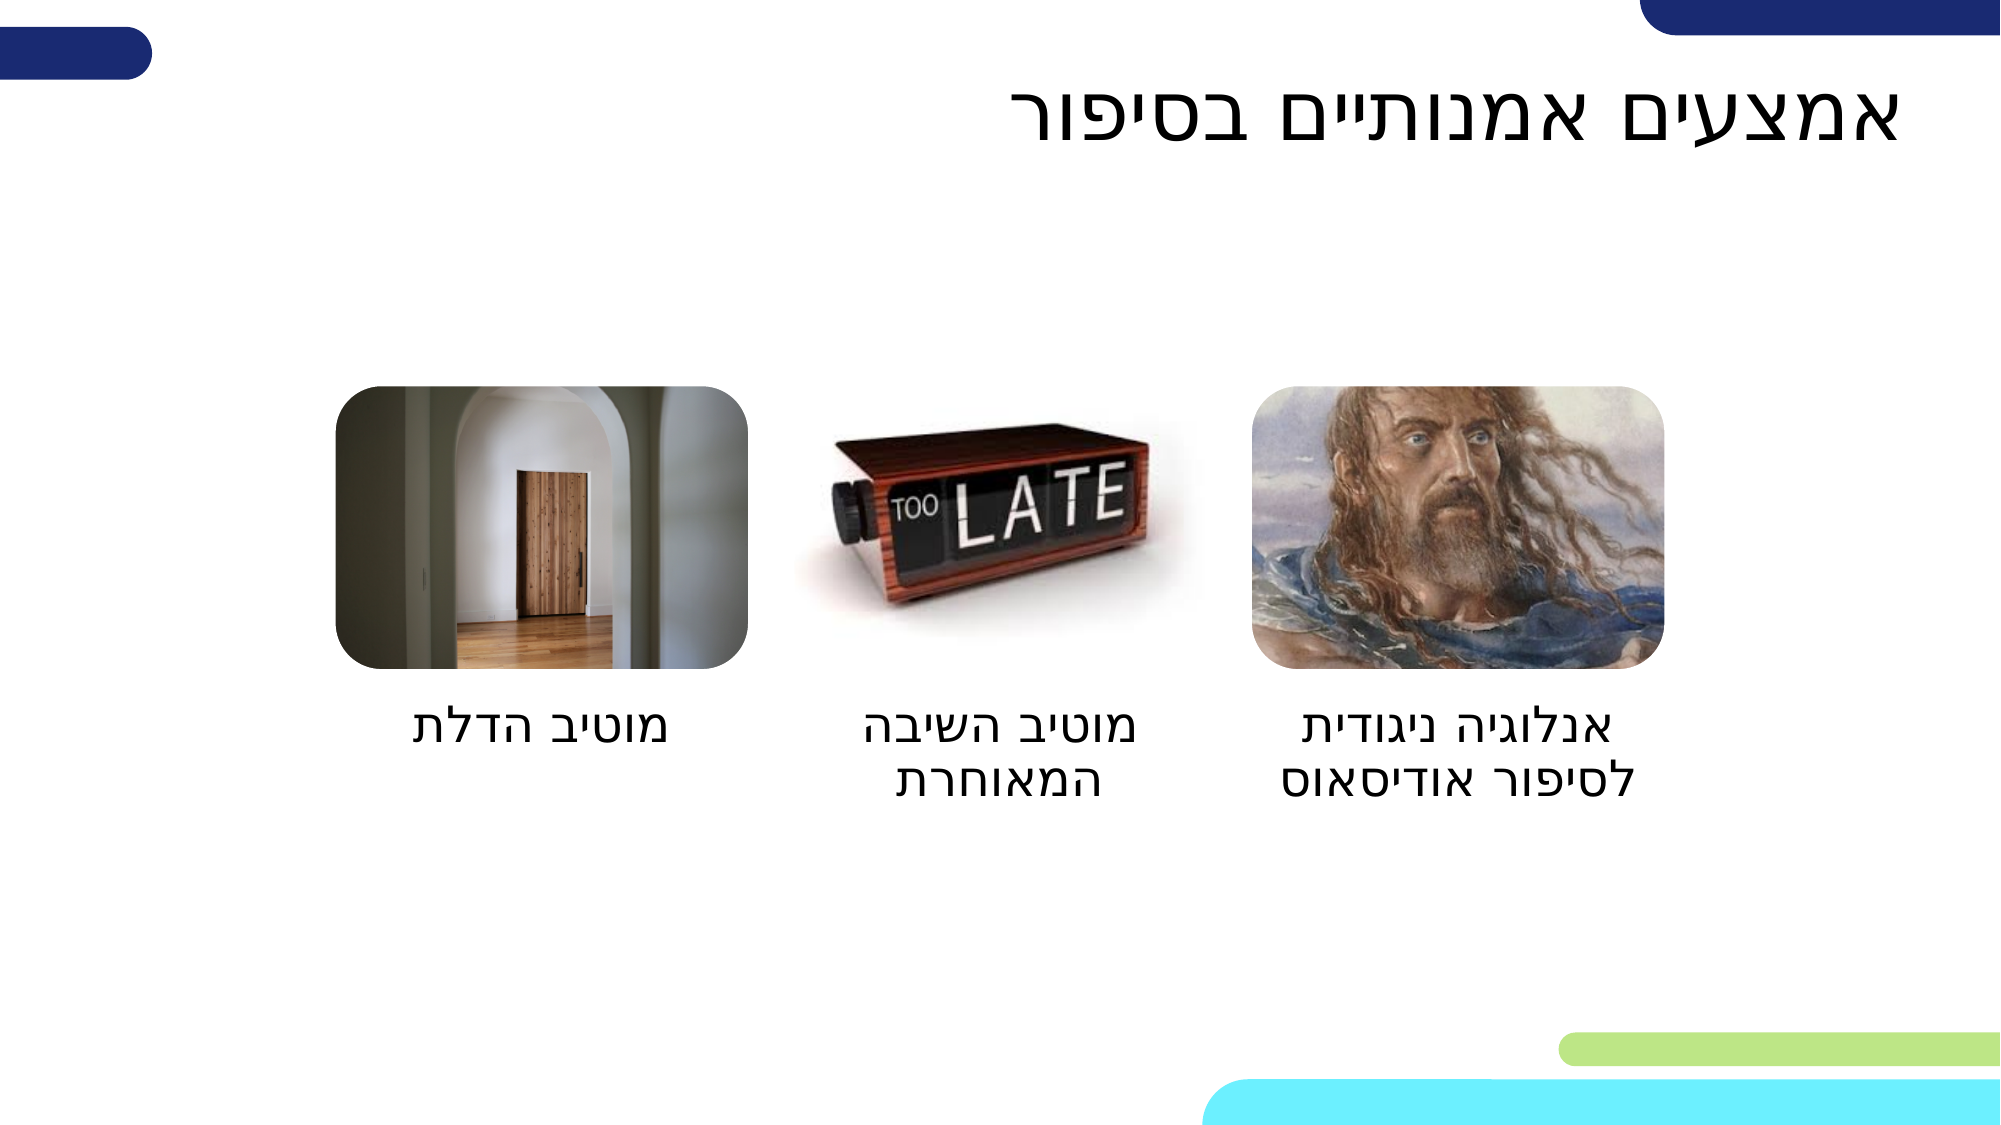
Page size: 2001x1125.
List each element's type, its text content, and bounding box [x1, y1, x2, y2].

text_box [0, 24, 155, 82]
text_box [1200, 1077, 2000, 1125]
text_box [1637, 0, 2000, 38]
text_box [1557, 1030, 2000, 1069]
title אמצעים אמנותיים בסיפור [963, 54, 1922, 173]
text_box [332, 160, 1667, 1050]
